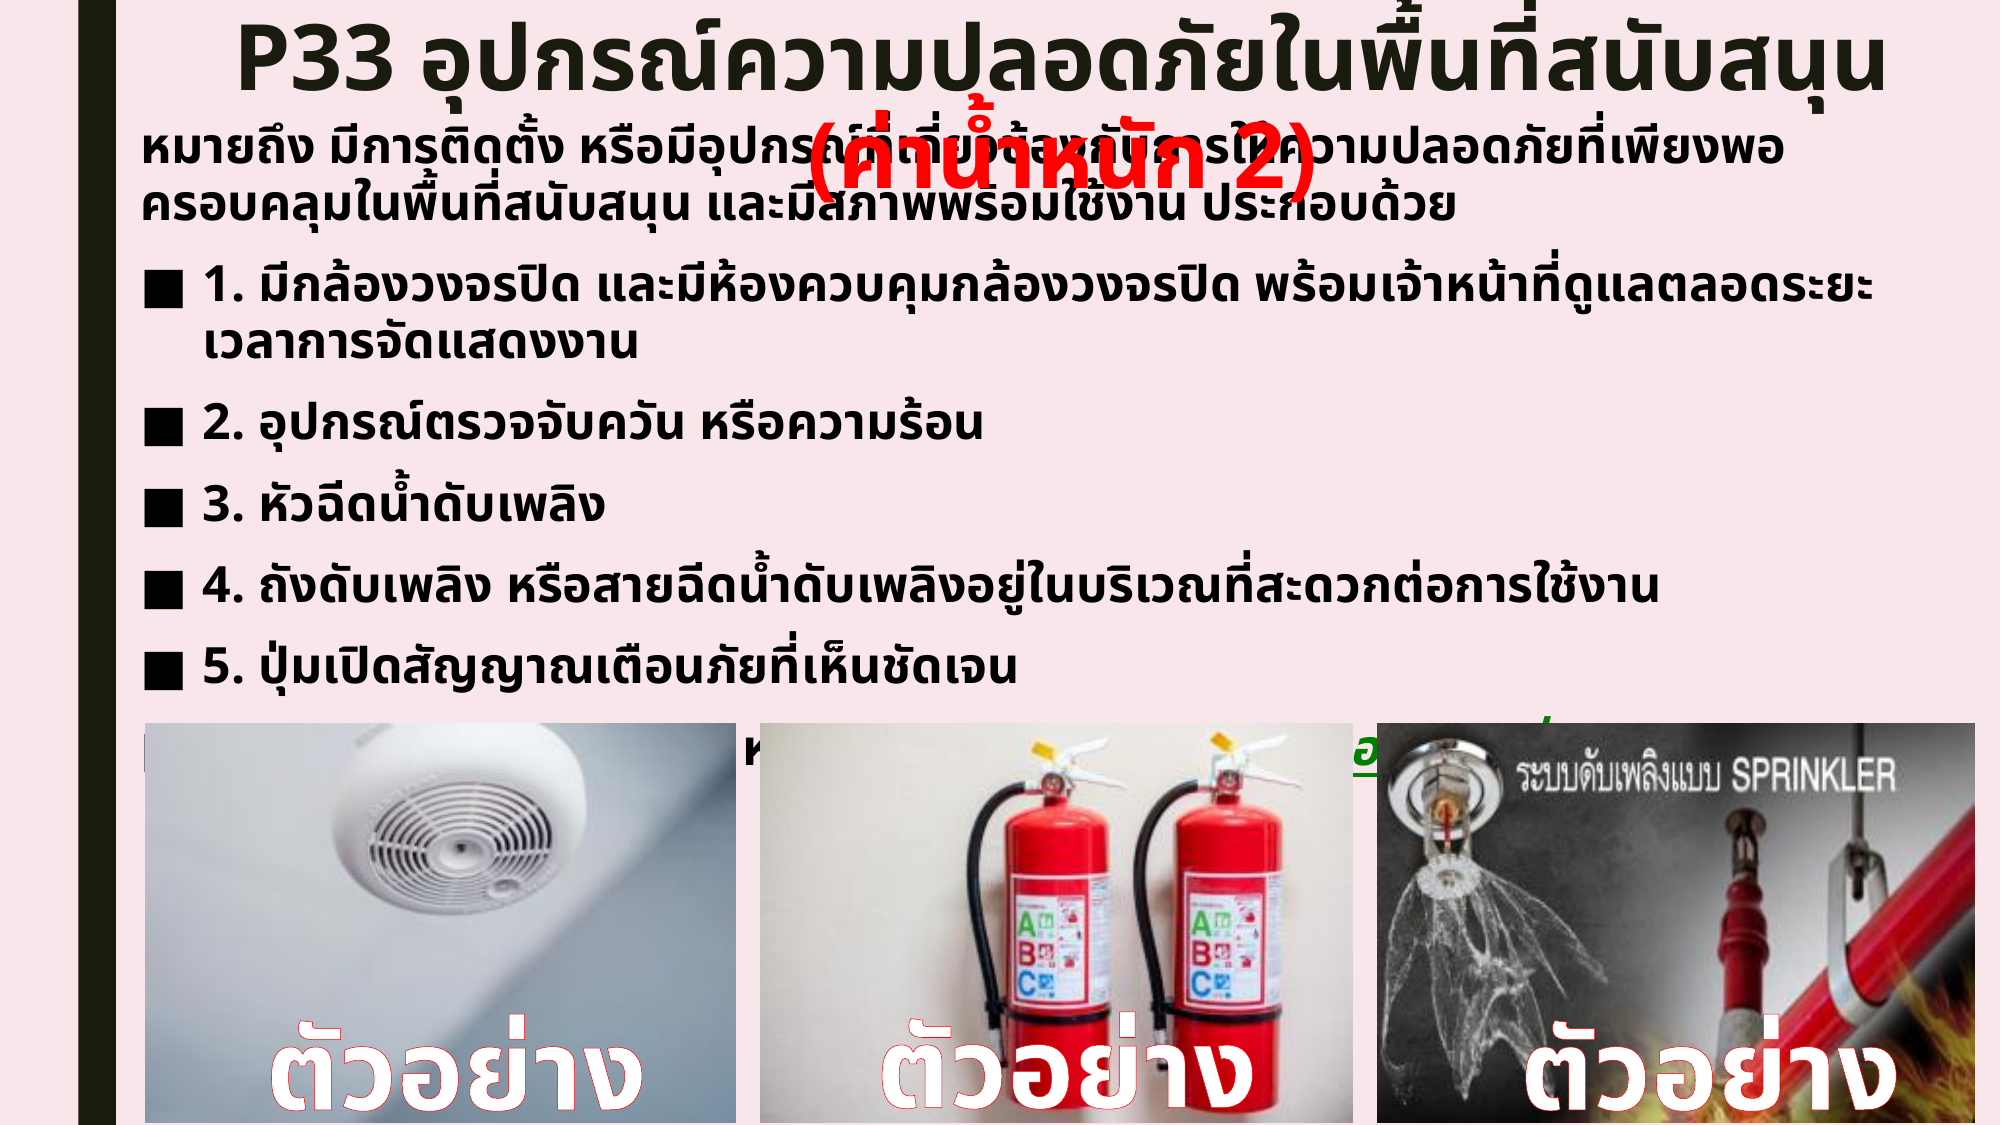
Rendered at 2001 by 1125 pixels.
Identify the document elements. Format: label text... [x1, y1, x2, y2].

picture [145, 723, 736, 1123]
title P33 อุปกรณ์ความปลอดภัยในพื้นที่สนับสนุน (ค่าน้ำหนัก 2) [124, 4, 2000, 140]
picture [760, 723, 1353, 1123]
list หมายถึง มีการติดตั้ง หรือมีอุปกรณ์ที่เกี่ยวข้องกับการให้ความปลอดภัยที่เพียงพอ ครอบคลุมในพื้นที่สนับสนุน และมีสภาพพร้อมใช้งาน ประกอบด้วย 1. มีกล้องวงจรปิด และมีห้องควบคุมกล้องวงจรปิด พร้อมเจ้าหน้าที่ดูแลตลอดระยะเวลาการจัดแสดงงาน 2. อุปกรณ์ตรวจจับควัน หรือความร้อน 3. หัวฉีดน้ำดับเพลิง 4. ถังดับเพลิง หรือสายฉีดน้ำดับเพลิงอยู่ในบริเวณที่สะดวกต่อการใช้งาน 5. ปุ่มเปิดสัญญาณเตือนภัยที่เห็นชัดเจน 6. มีเอกสารการตรวจสอบ หรือบำรุงรักษาประจำปี (แนบเอกสารเพิ่มเติม) [124, 140, 1975, 539]
picture [1377, 723, 1975, 1123]
